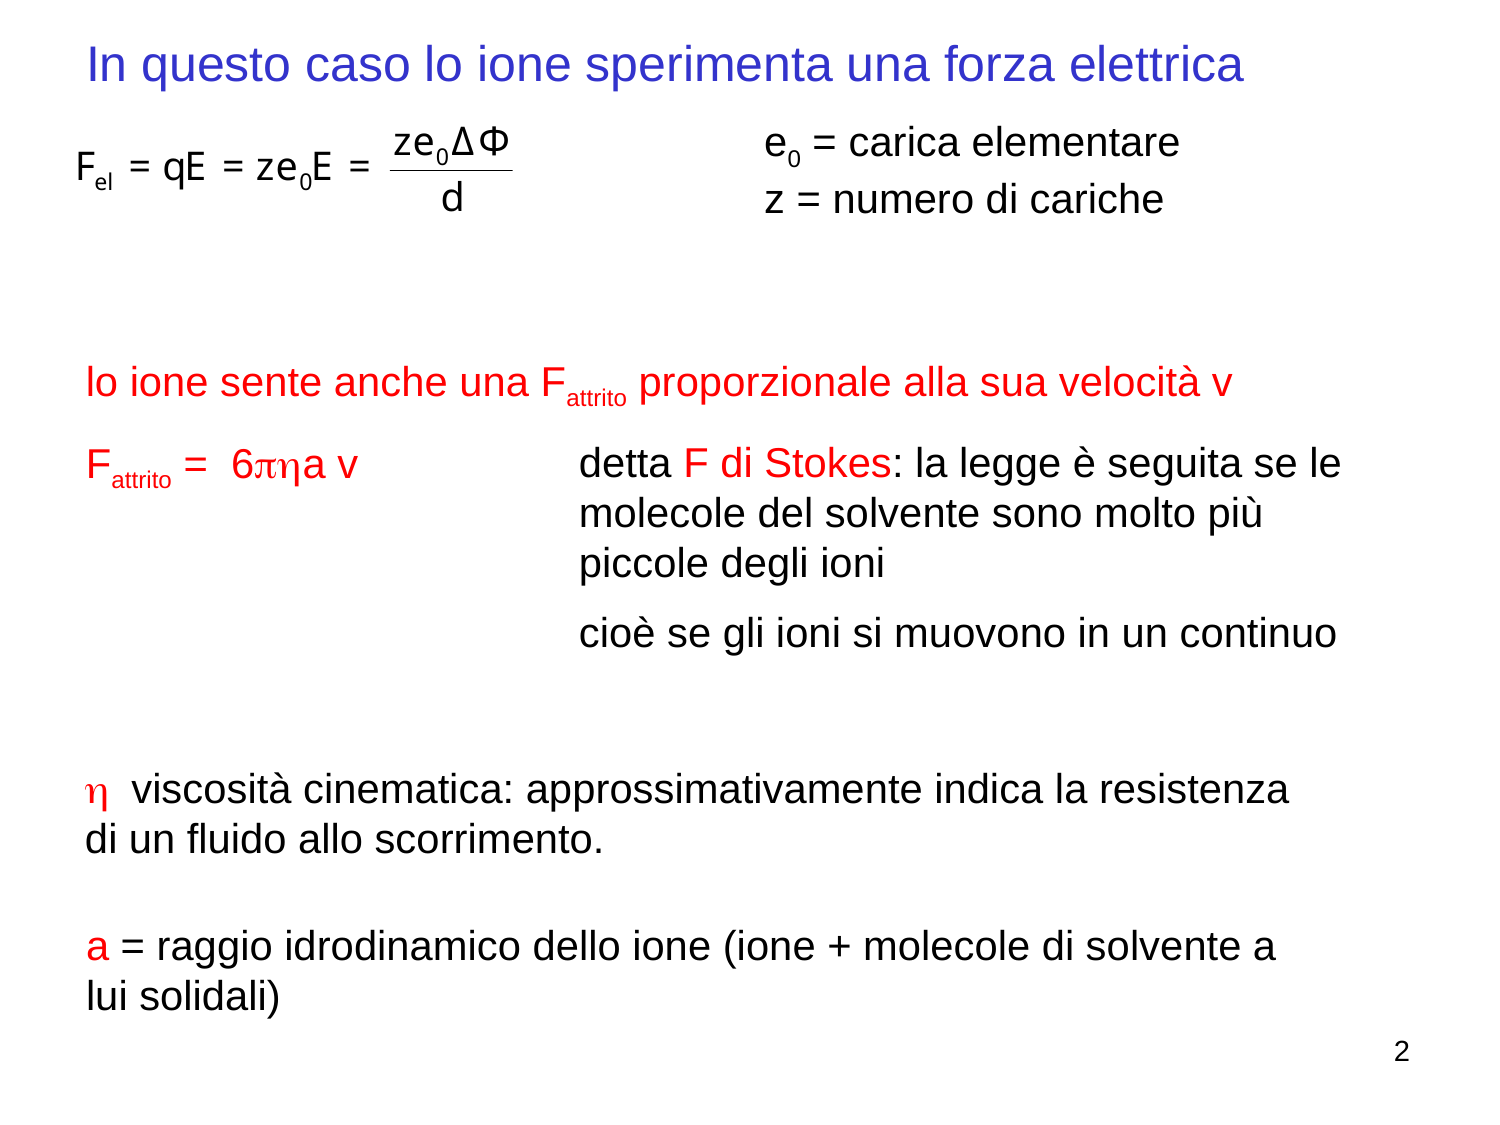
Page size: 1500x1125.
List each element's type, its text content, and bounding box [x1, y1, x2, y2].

text_box Fattrito = 6pa v [71, 429, 426, 502]
text_box lo ione sente anche una Fattrito proporzionale alla sua velocità v [71, 346, 1312, 419]
text_box e0 = carica elementare z = numero di cariche [749, 107, 1312, 230]
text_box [70, 117, 522, 221]
text_box  viscosità cinematica: approssimativamente indica la resistenza di un fluido allo scorrimento. [70, 754, 1317, 869]
text_box In questo caso lo ione sperimenta una forza elettrica [71, 24, 1282, 99]
text_box a = raggio idrodinamico dello ione (ione + molecole di solvente a lui solidali) [71, 911, 1300, 1027]
text_box detta F di Stokes: la legge è seguita se le molecole del solvente sono molto più piccole degli ioni cioè se gli ioni si muovono in un continuo [567, 429, 1371, 663]
slide_number 2 [1074, 1024, 1425, 1103]
